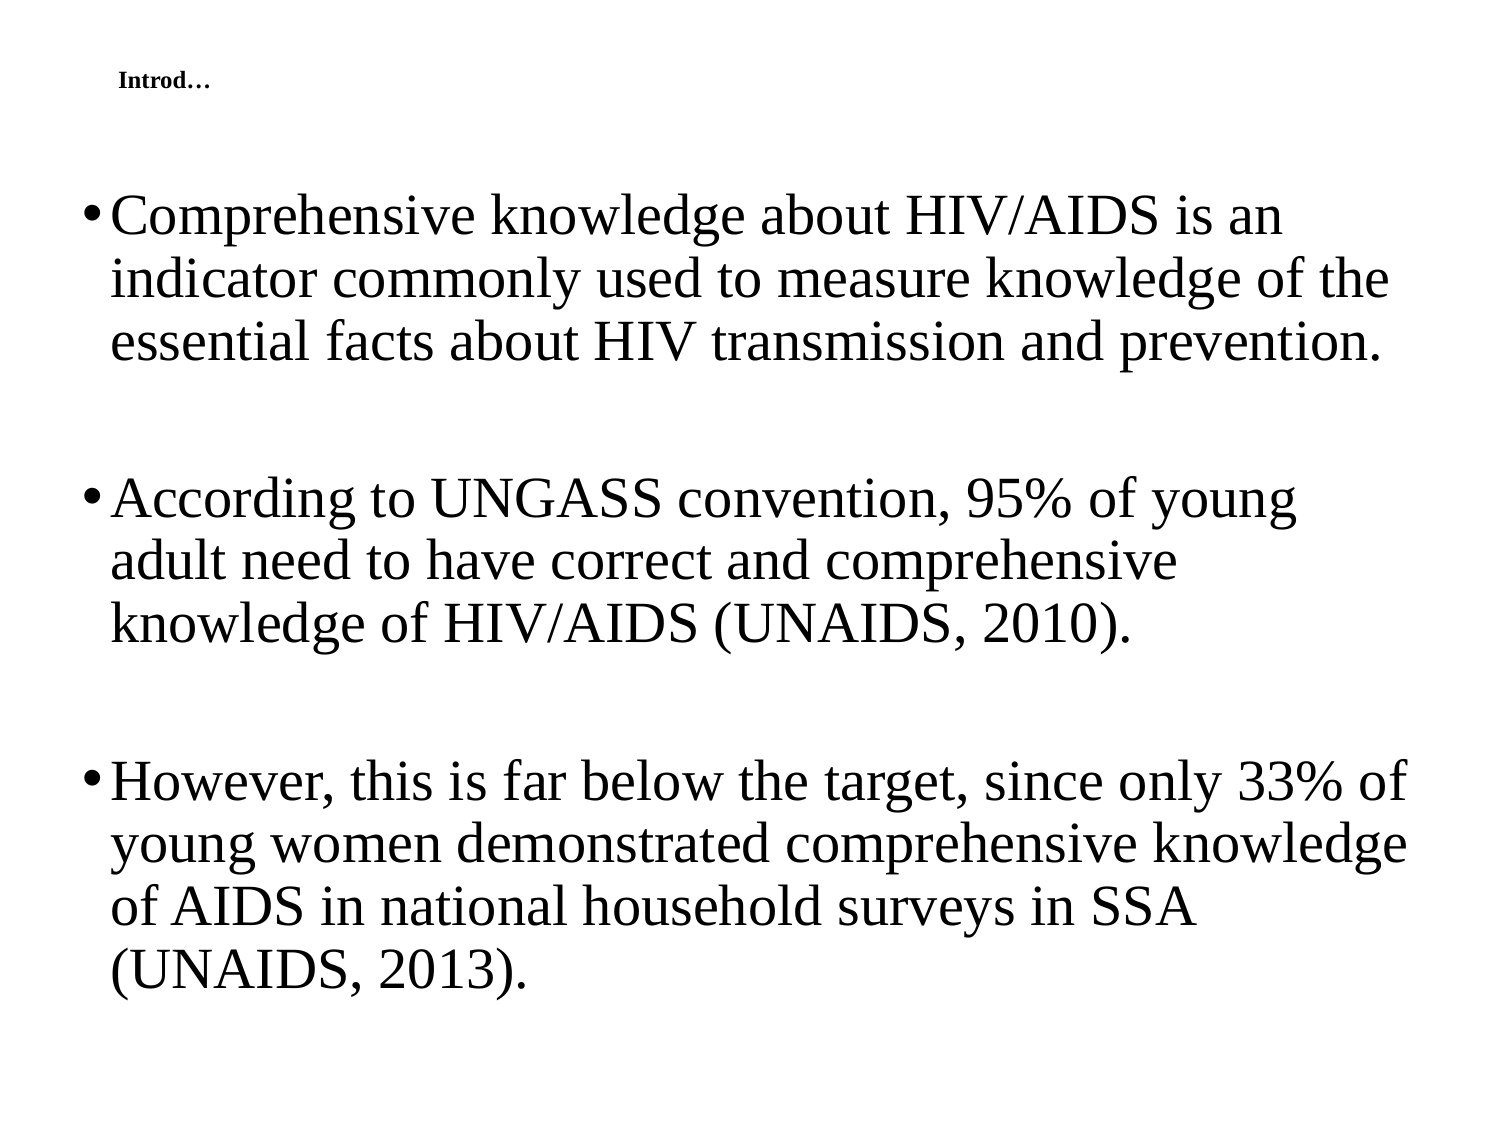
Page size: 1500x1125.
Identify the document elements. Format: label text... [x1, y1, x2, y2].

list Comprehensive knowledge about HIV/AIDS is an indicator commonly used to measure knowledge of the essential facts about HIV transmission and prevention. According to UNGASS convention, 95% of young adult need to have correct and comprehensive knowledge of HIV/AIDS (UNAIDS, 2010). However, this is far below the target, since only 33% of young women demonstrated comprehensive knowledge of AIDS in national household surveys in SSA (UNAIDS, 2013). [67, 176, 1442, 1086]
title Introd… [103, 59, 1397, 132]
